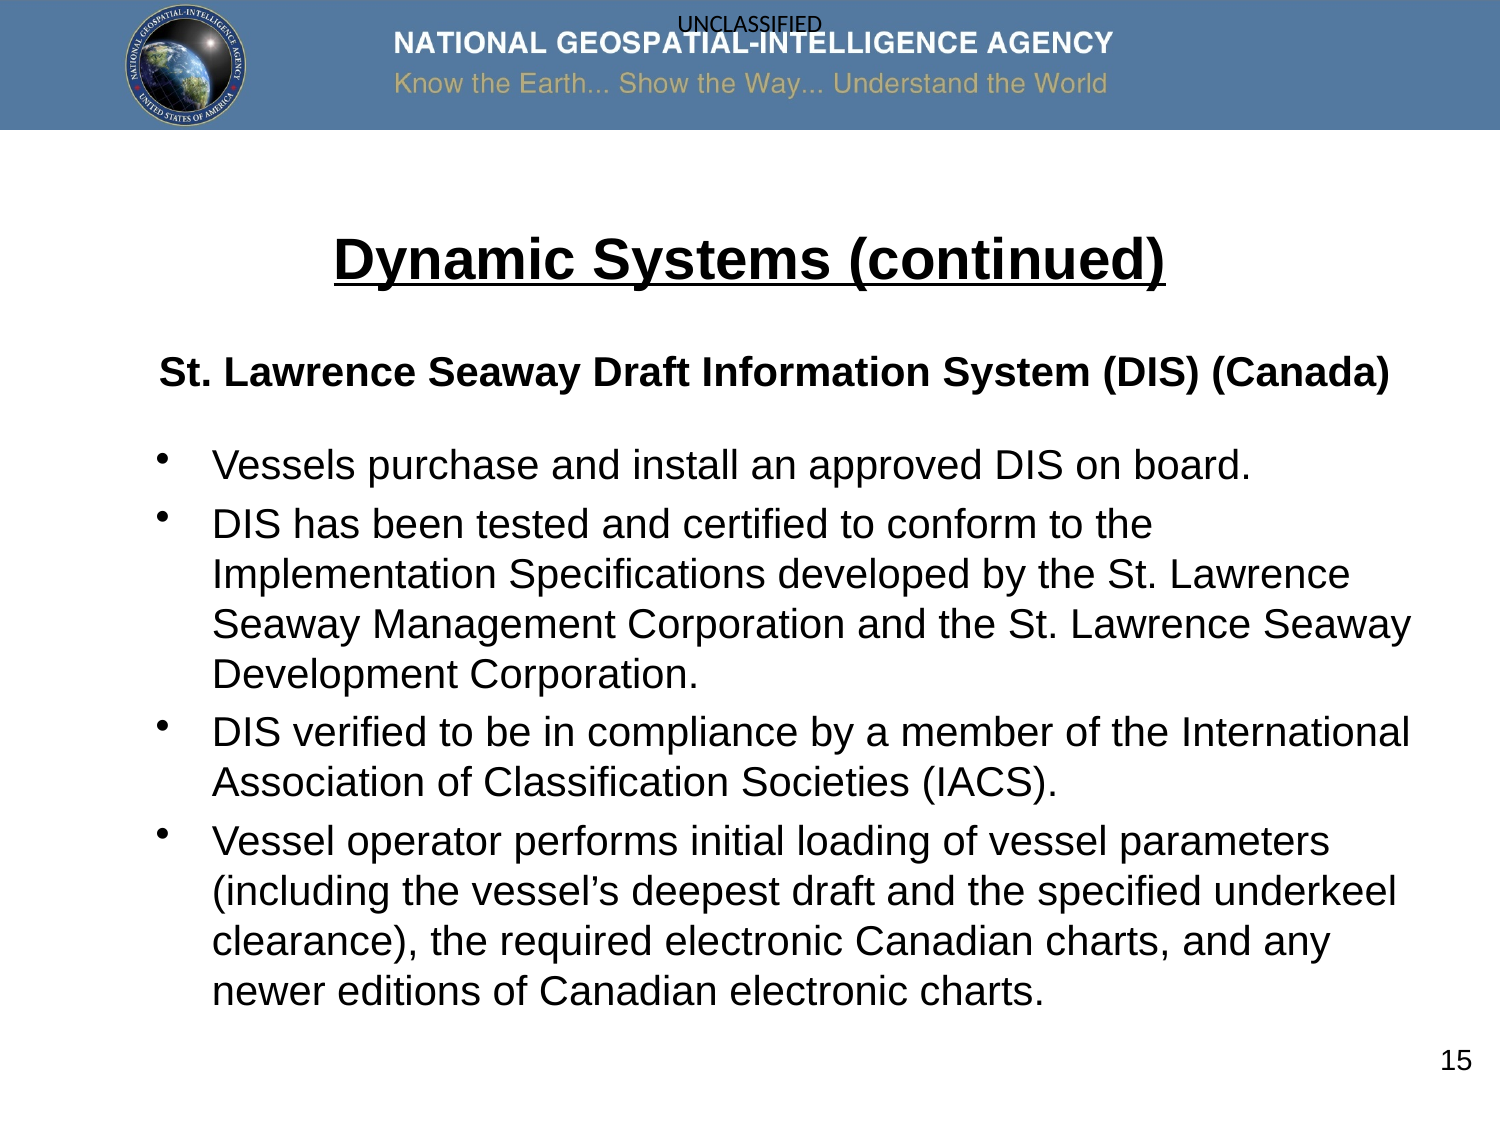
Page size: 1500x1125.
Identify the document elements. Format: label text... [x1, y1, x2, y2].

picture [0, 0, 1500, 130]
list St. Lawrence Seaway Draft Information System (DIS) (Canada) Vessels purchase and install an approved DIS on board. DIS has been tested and certified to conform to the Implementation Specifications developed by the St. Lawrence Seaway Management Corporation and the St. Lawrence Seaway Development Corporation. DIS verified to be in compliance by a member of the International Association of Classification Societies (IACS). Vessel operator performs initial loading of vessel parameters (including the vessel’s deepest draft and the specified underkeel clearance), the required electronic Canadian charts, and any newer editions of Canadian electronic charts. [112, 337, 1438, 1051]
title Dynamic Systems (continued) [74, 162, 1426, 351]
